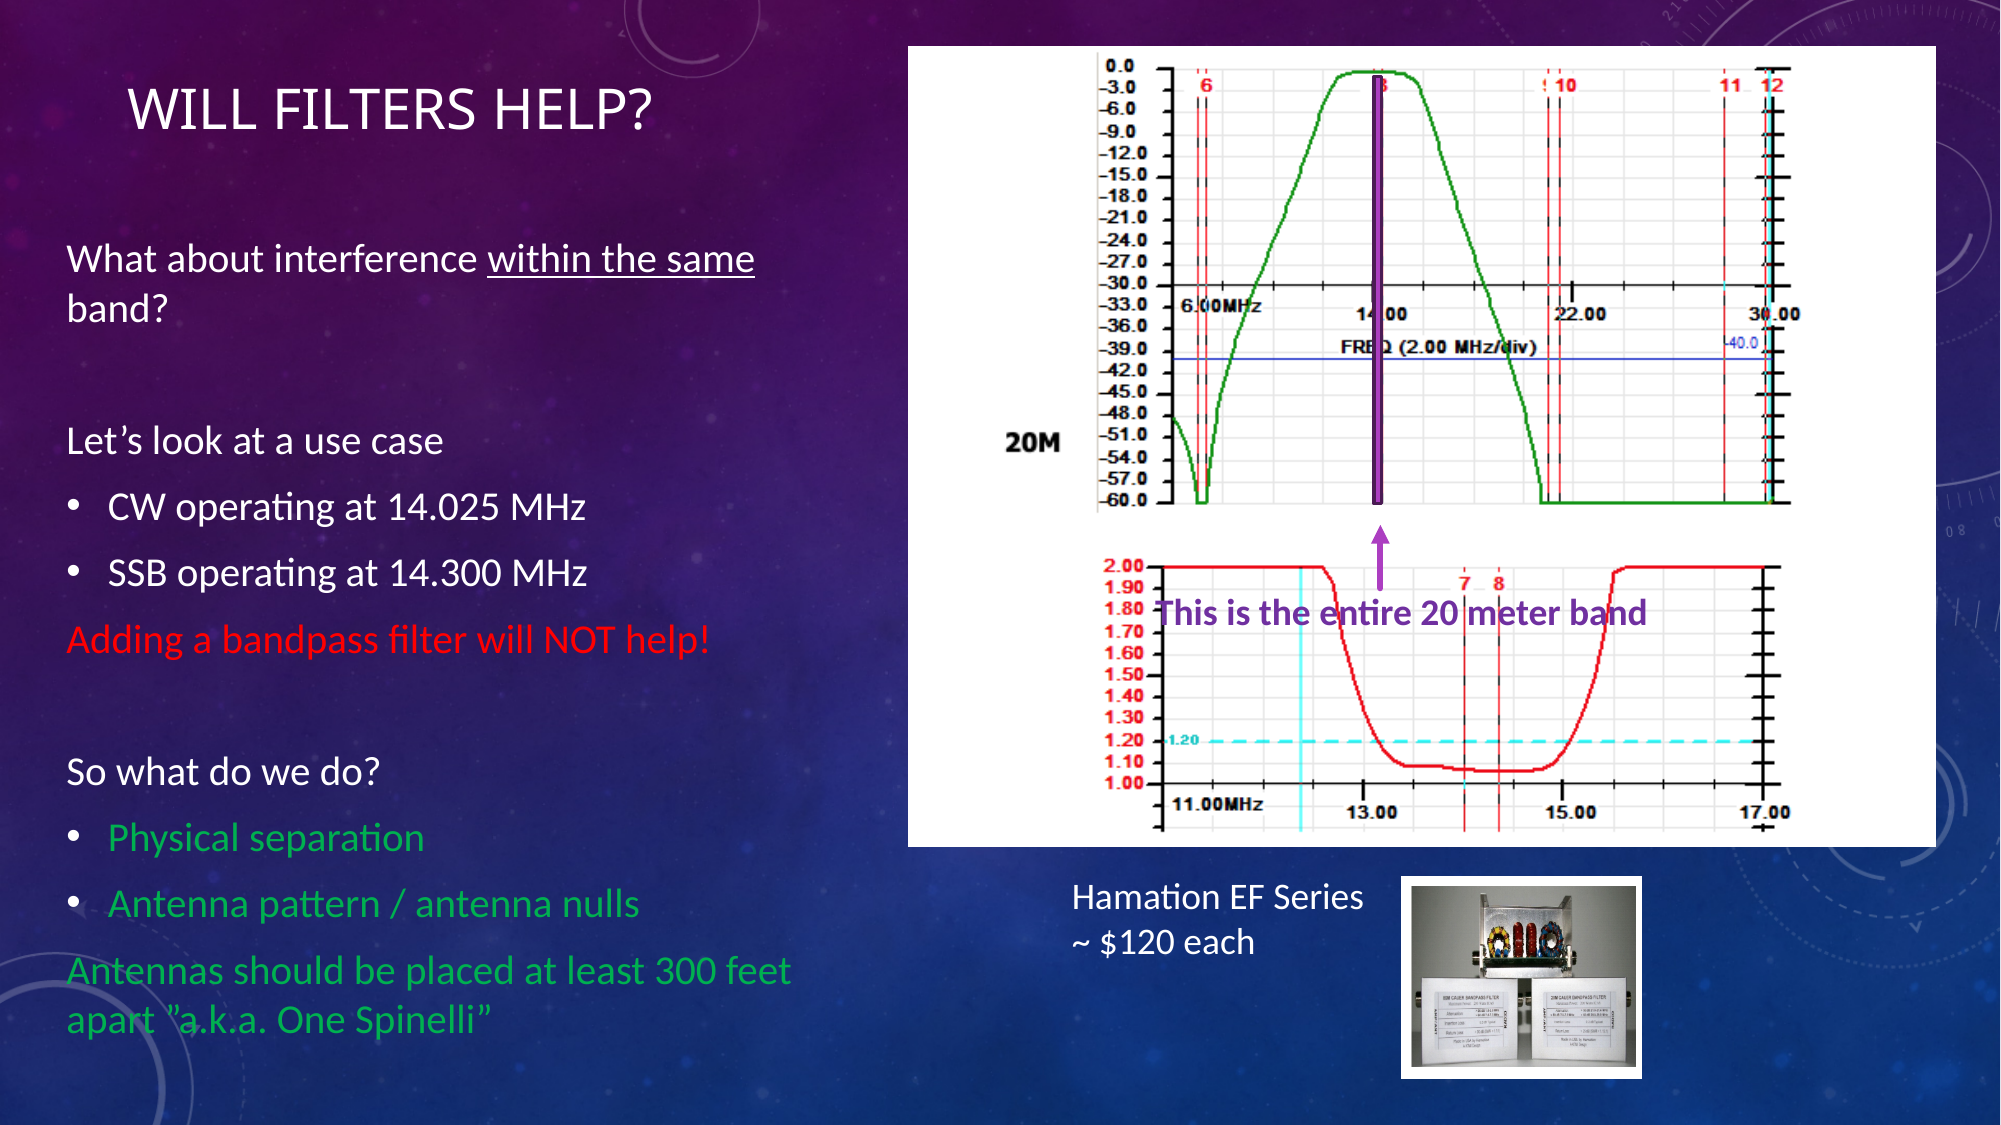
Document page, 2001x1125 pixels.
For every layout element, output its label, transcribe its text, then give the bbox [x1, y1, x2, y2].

list What about interference within the same band? Let’s look at a use case CW operating at 14.025 MHz SSB operating at 14.300 MHz Adding a bandpass filter will NOT help! So what do we do? Physical separation Antenna pattern / antenna nulls Antennas should be placed at least 300 feet apart ”a.k.a. One Spinelli” [51, 224, 869, 1058]
text_box Hamation EF Series ~ $120 each [1057, 864, 1380, 970]
picture [0, 0, 2001, 1125]
title Will Filters help? [112, 64, 829, 149]
